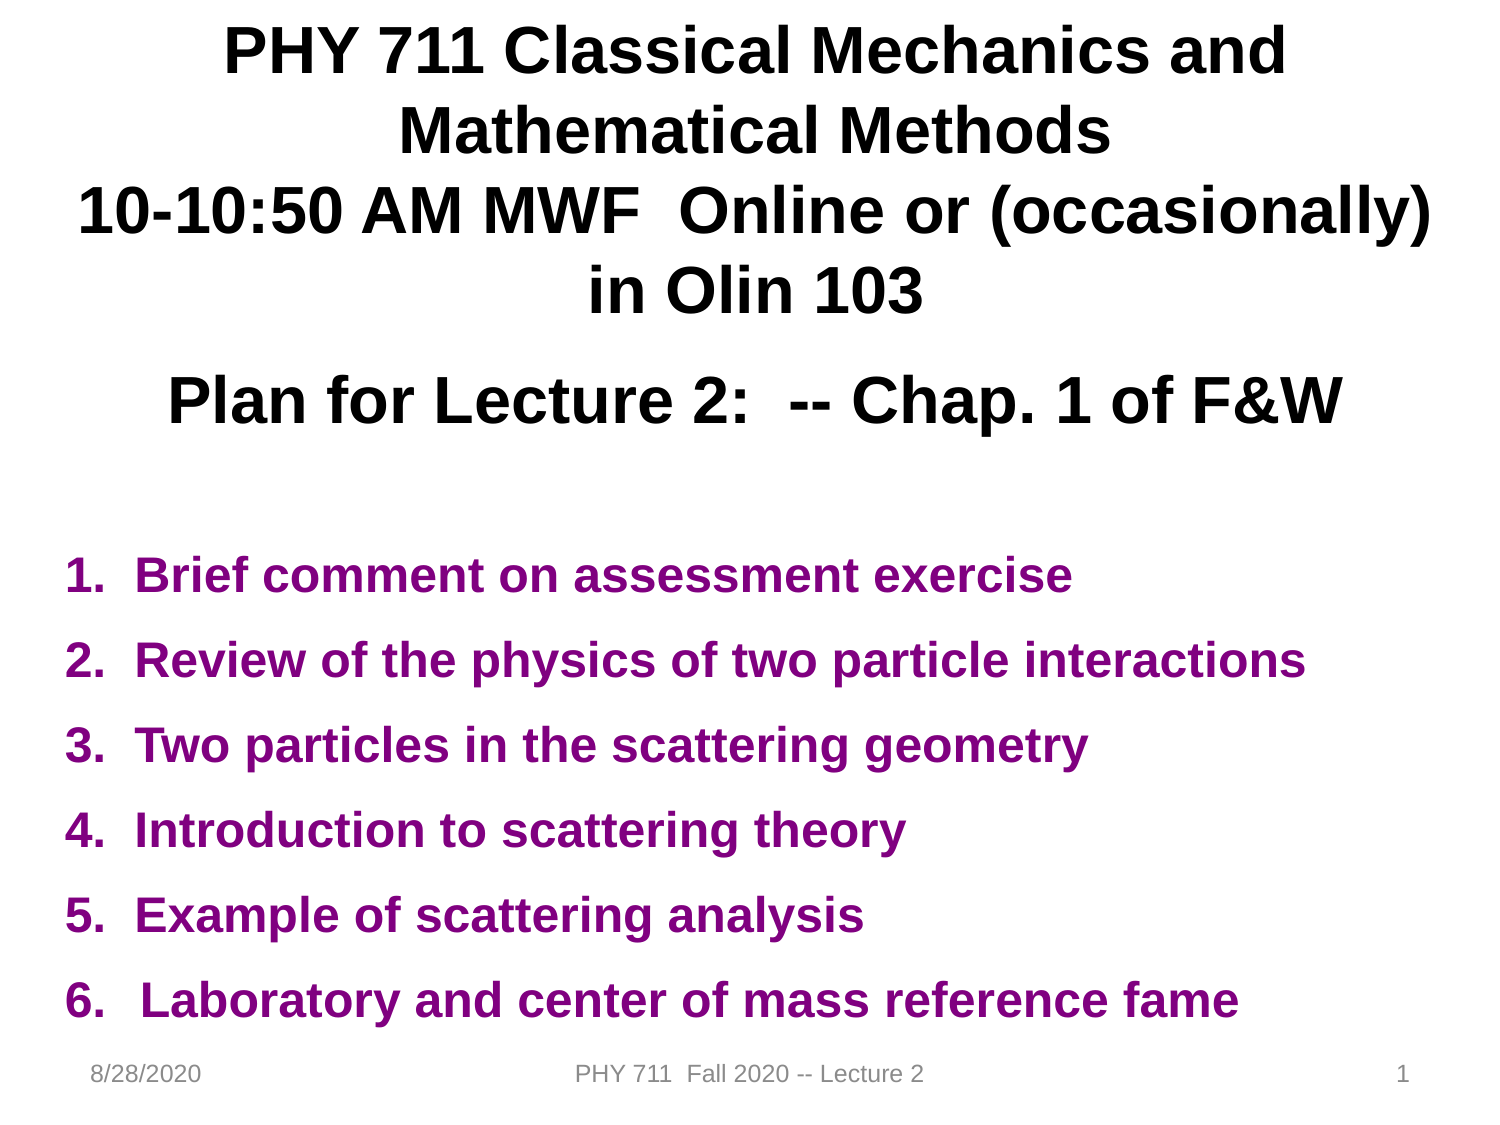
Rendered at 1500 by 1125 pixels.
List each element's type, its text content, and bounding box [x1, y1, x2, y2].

text_box PHY 711 Classical Mechanics and Mathematical Methods 10-10:50 AM MWF Online or (occasionally) in Olin 103 Plan for Lecture 2: -- Chap. 1 of F&W Brief comment on assessment exercise Review of the physics of two particle interactions Two particles in the scattering geometry Introduction to scattering theory Example of scattering analysis Laboratory and center of mass reference fame [49, 0, 1463, 1035]
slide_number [75, 1042, 425, 1103]
footer PHY 711 Fall 2020 -- Lecture 2 [512, 1042, 988, 1103]
slide_number 1 [1074, 1042, 1425, 1103]
